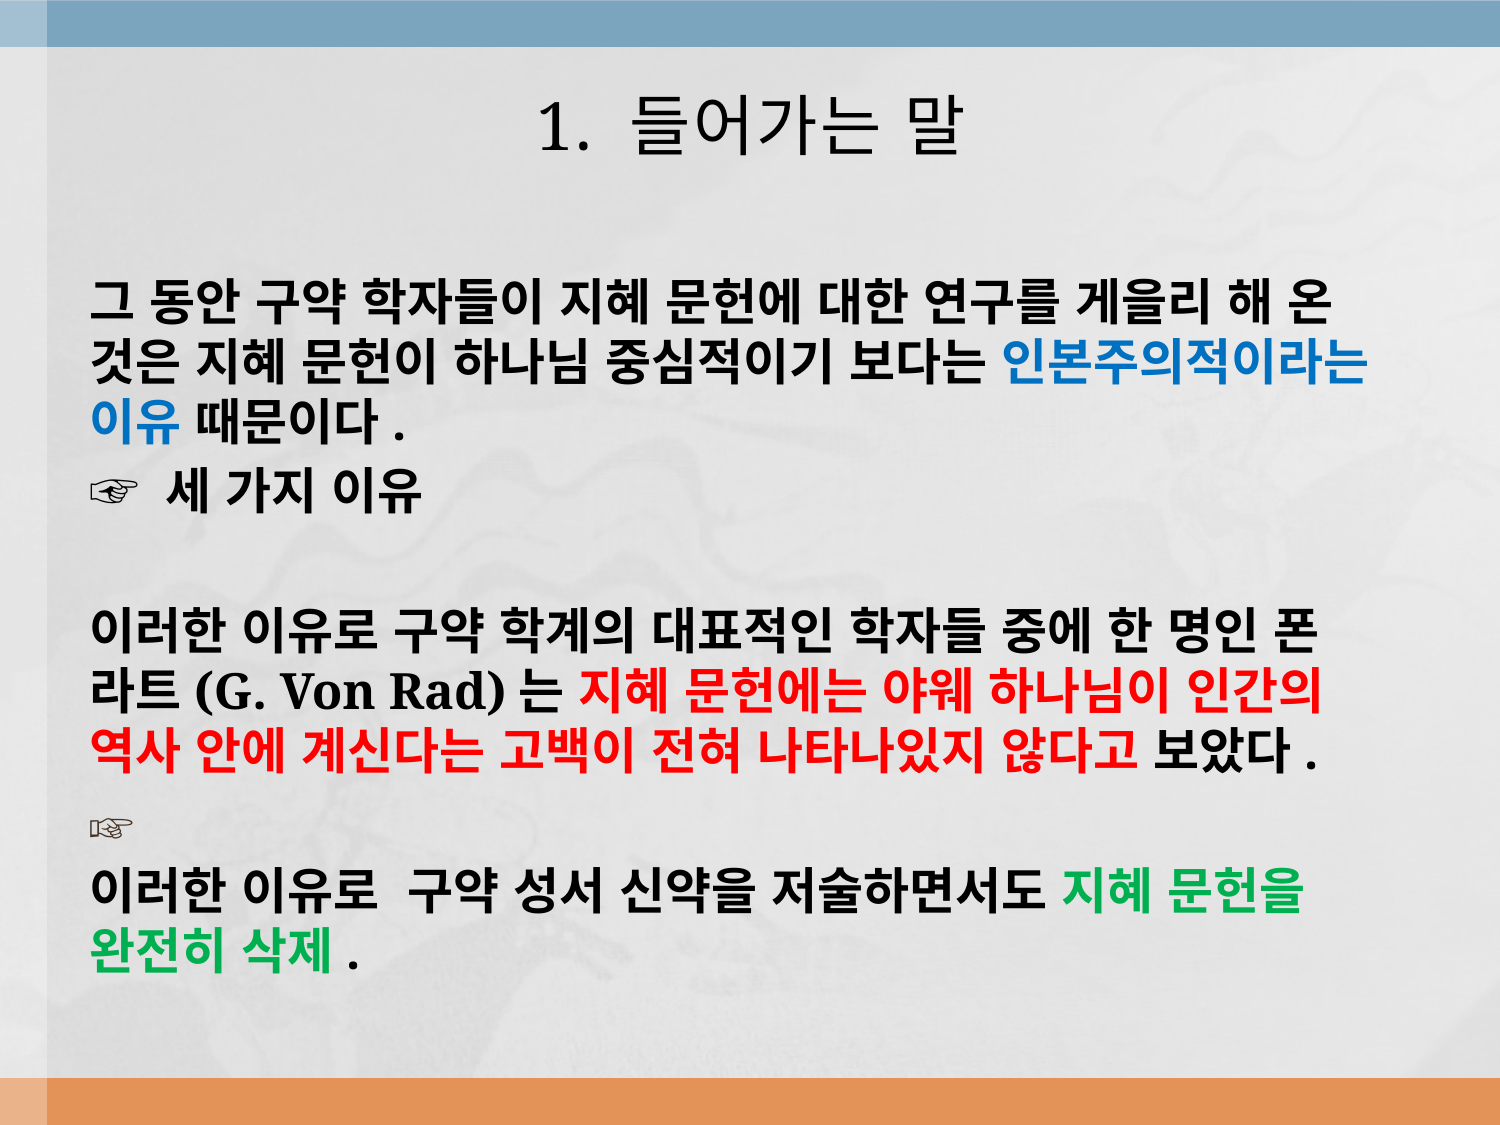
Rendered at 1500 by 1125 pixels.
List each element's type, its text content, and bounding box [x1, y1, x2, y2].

list 그 동안 구약 학자들이 지혜 문헌에 대한 연구를 게을리 해 온 것은 지혜 문헌이 하나님 중심적이기 보다는 인본주의적이라는 이유 때문이다. ☞ 세 가지 이유 이러한 이유로 구약 학계의 대표적인 학자들 중에 한 명인 폰 라트(G. Von Rad)는 지혜 문헌에는 야웨 하나님이 인간의 역사 안에 계신다는 고백이 전혀 나타나있지 않다고 보았다. ☞ 이러한 이유로 구약 성서 신약을 저술하면서도 지혜 문헌을 완전히 삭제. [75, 262, 1425, 1005]
title 1. 들어가는 말 [49, 46, 1454, 202]
